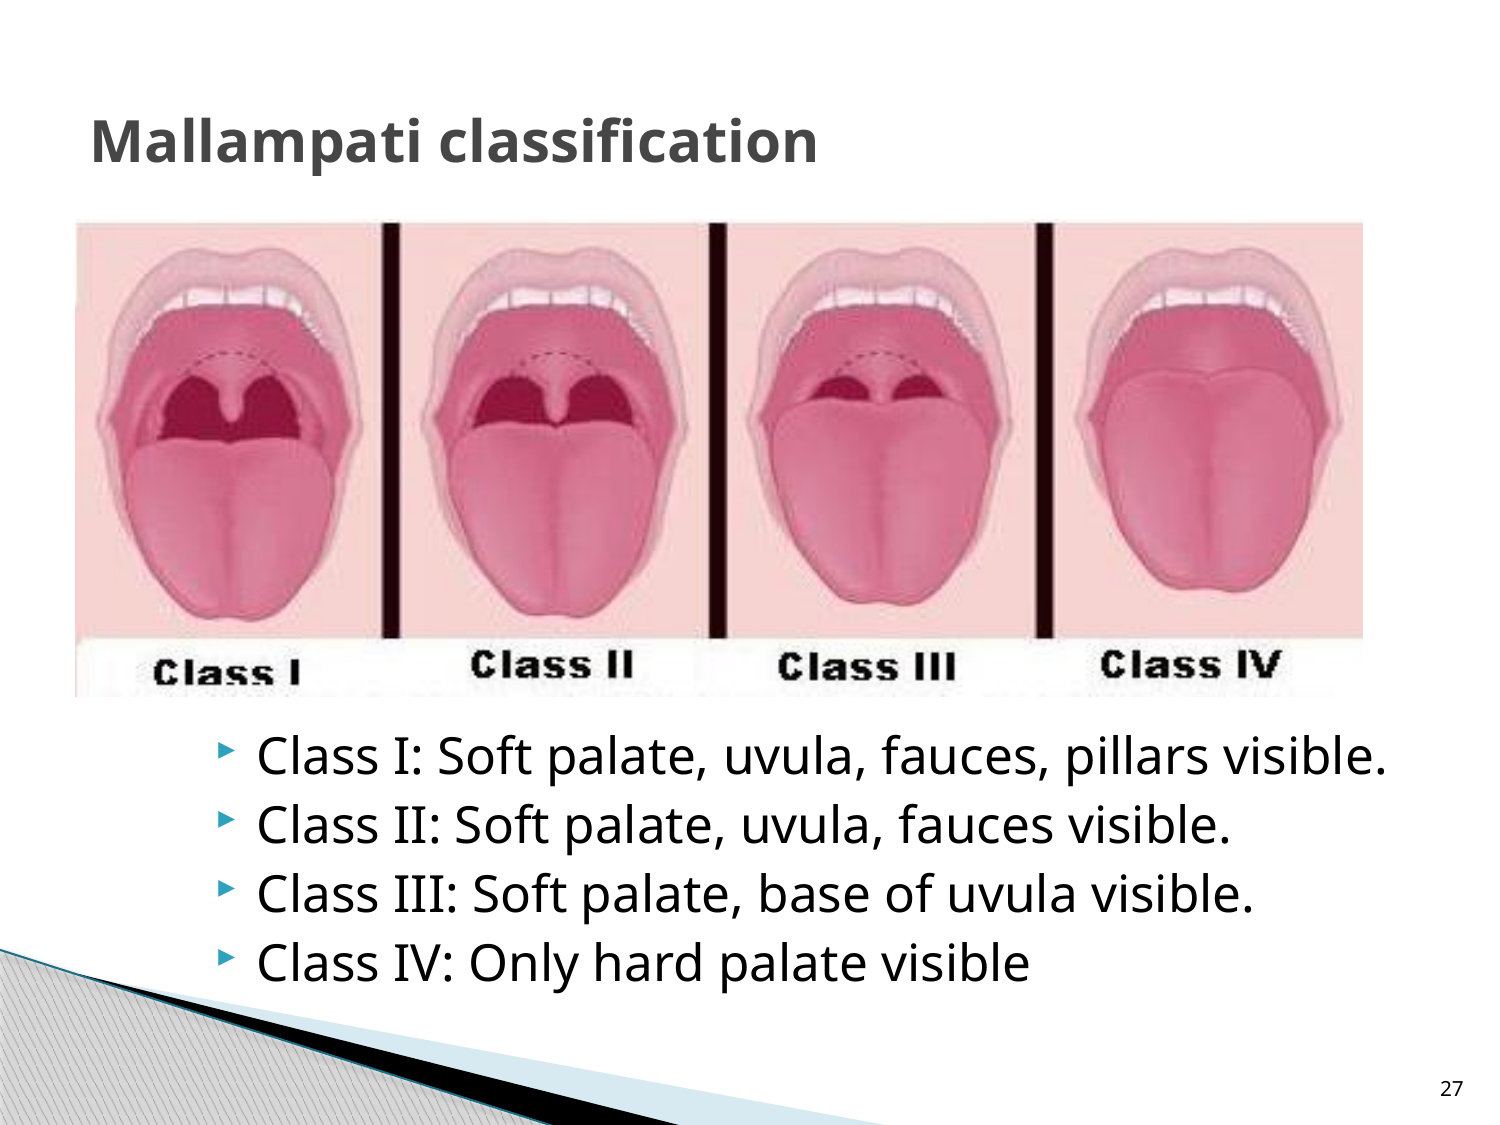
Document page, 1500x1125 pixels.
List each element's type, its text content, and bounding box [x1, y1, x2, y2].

picture [74, 219, 1363, 698]
slide_number 27 [1418, 1051, 1479, 1112]
title Mallampati classification [75, 45, 1425, 233]
list Class I: Soft palate, uvula, fauces, pillars visible. Class II: Soft palate, uvula, fauces visible. Class III: Soft palate, base of uvula visible. Class IV: Only hard palate visible [183, 716, 1425, 1035]
